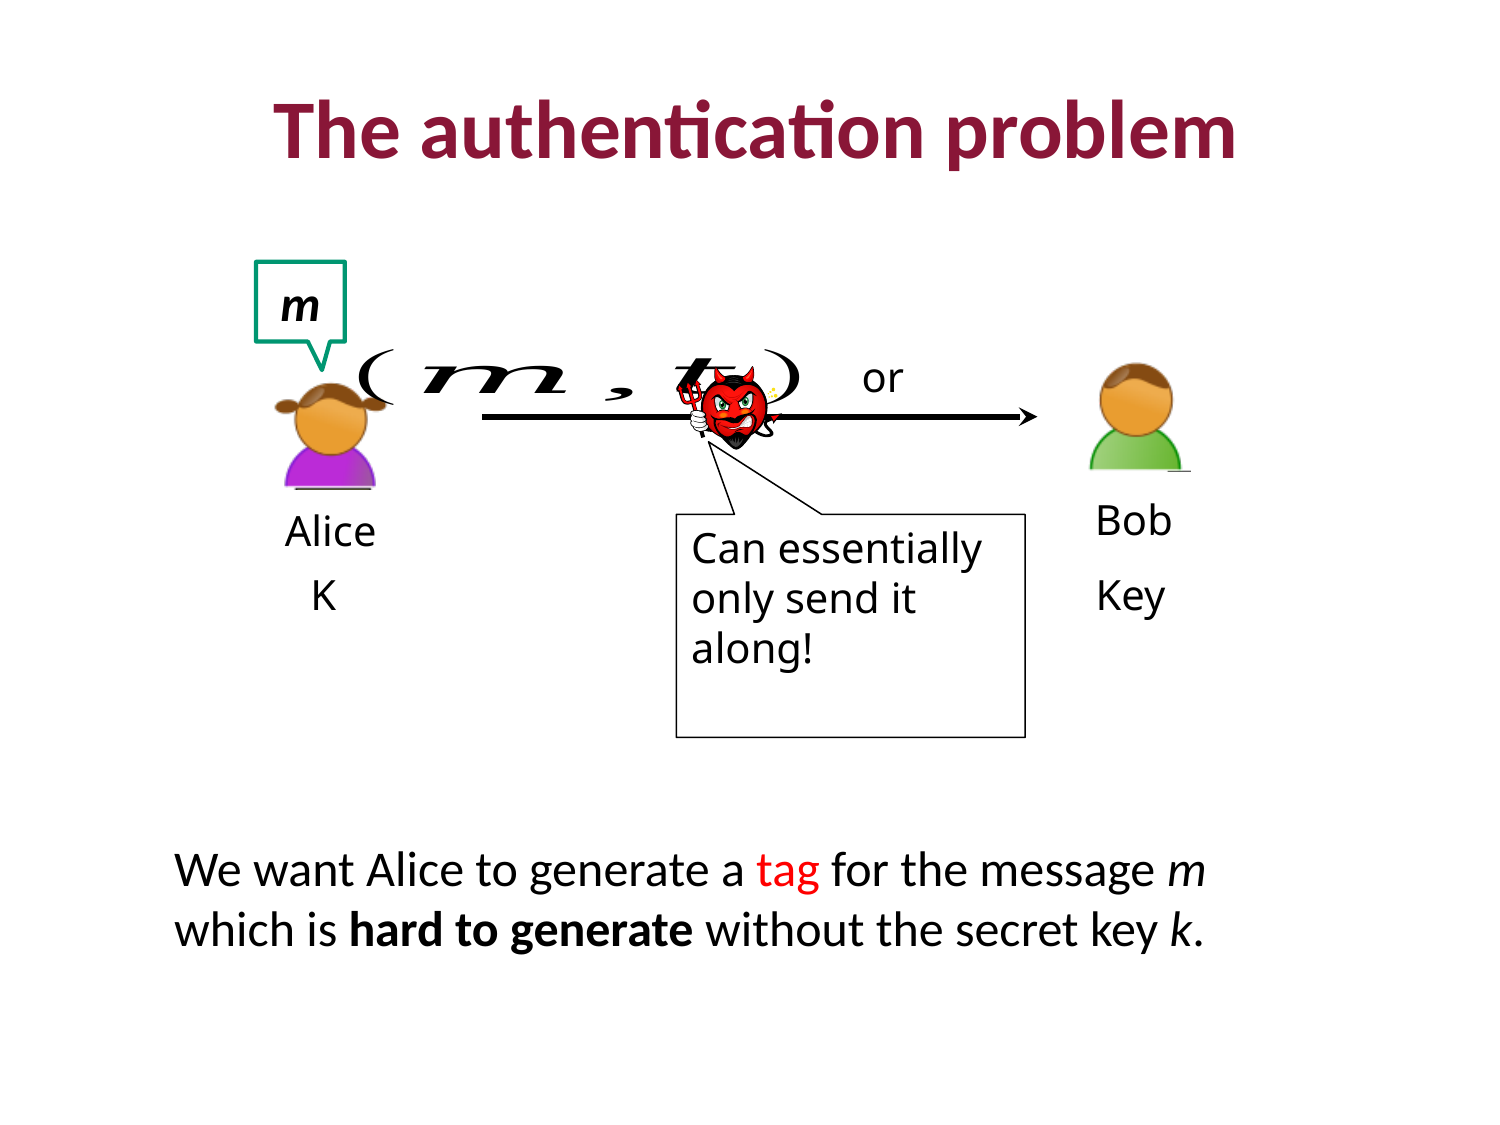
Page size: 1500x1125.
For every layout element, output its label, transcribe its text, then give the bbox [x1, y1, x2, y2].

text_box We want Alice to generate a tag for the message m which is hard to generate without the secret key k. [159, 829, 1353, 1025]
text_box Bob [998, 487, 1270, 550]
picture [255, 373, 398, 490]
text_box Can essentially only send it along! [676, 458, 1026, 738]
picture [675, 365, 783, 451]
text_box m [253, 259, 347, 371]
text_box Alice [194, 498, 467, 561]
picture [1084, 361, 1192, 472]
subtitle The authentication problem [41, 67, 1471, 185]
